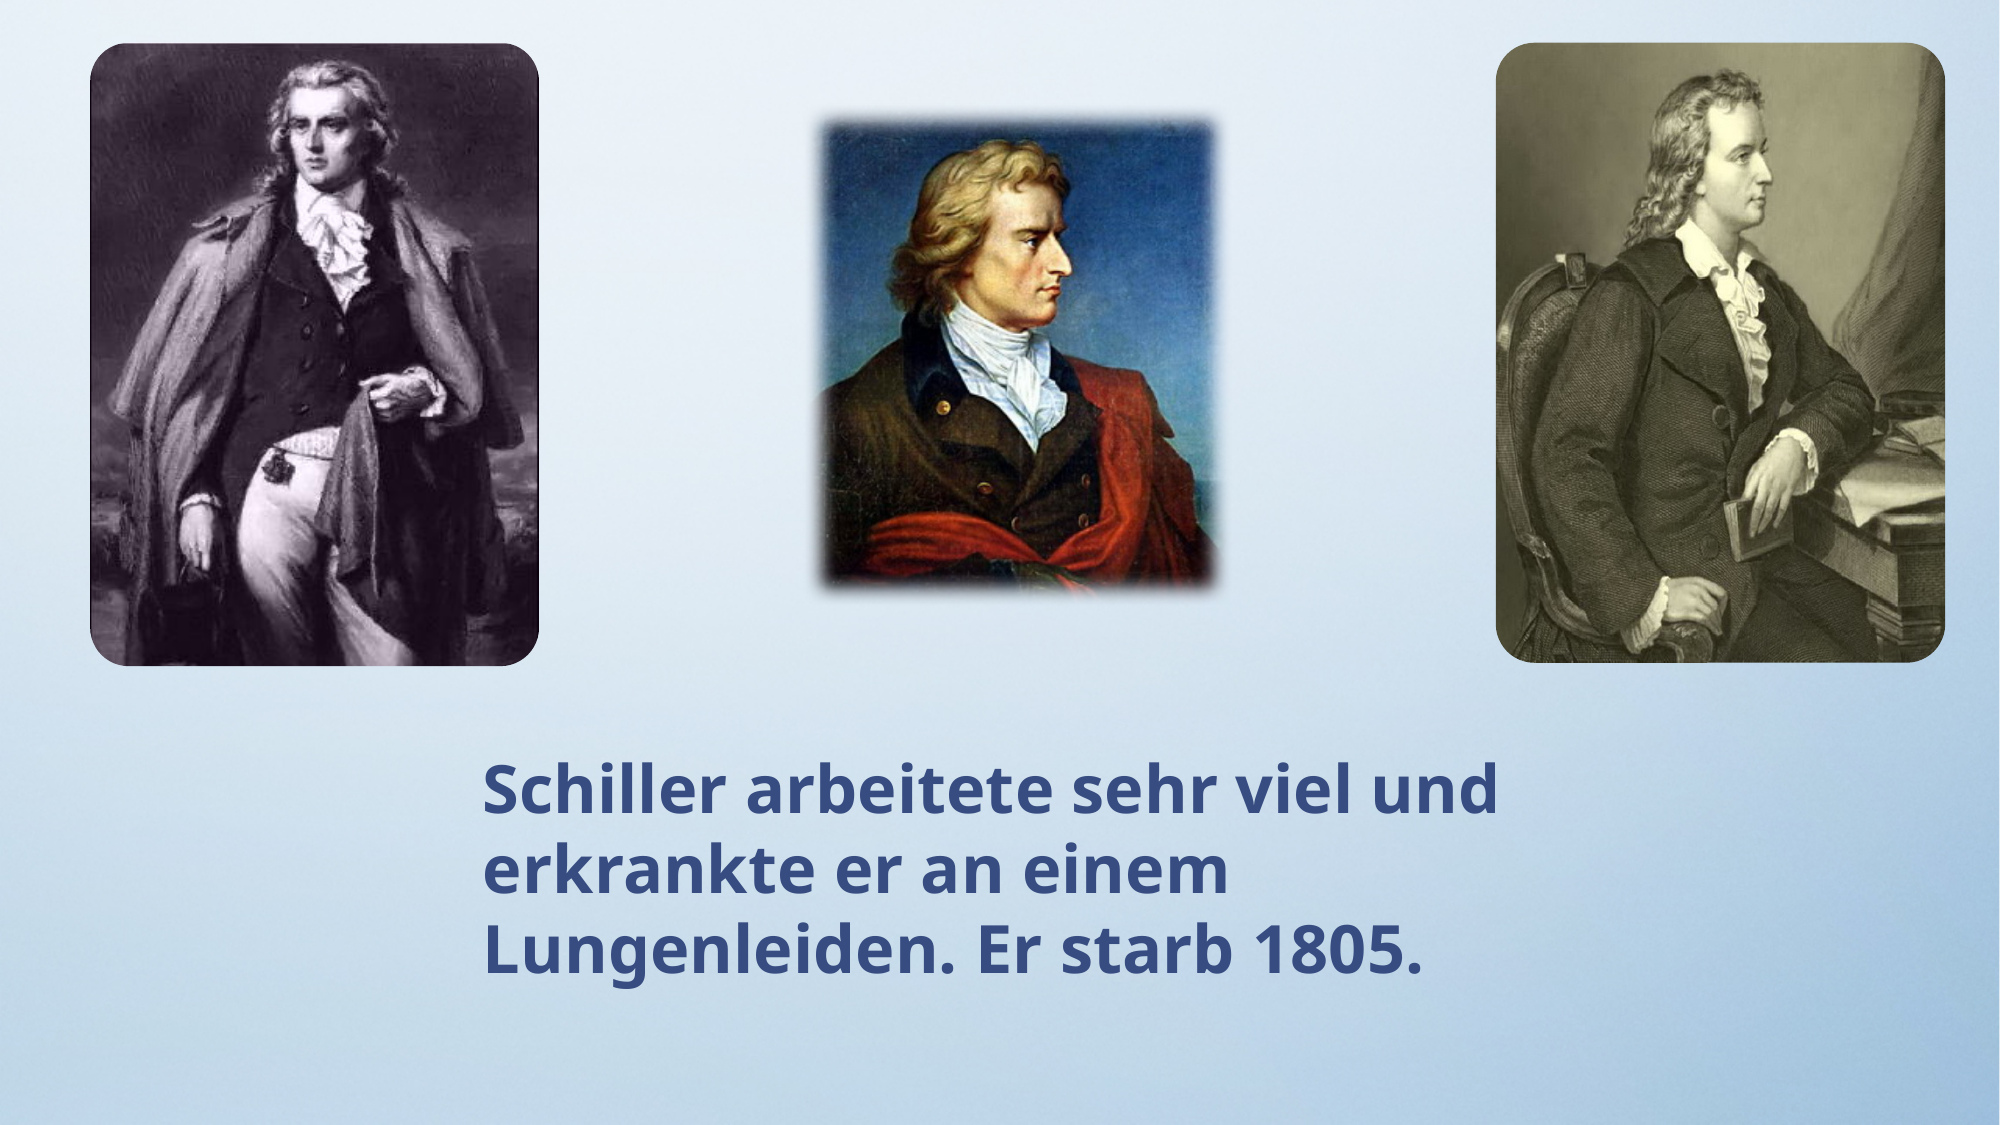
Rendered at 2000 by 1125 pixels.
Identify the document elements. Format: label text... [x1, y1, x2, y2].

text_box Schiller arbeitete sehr viel und erkrankte er an einem Lungenleiden. Er starb 1805. [468, 739, 1689, 995]
picture [0, 0, 2000, 1125]
